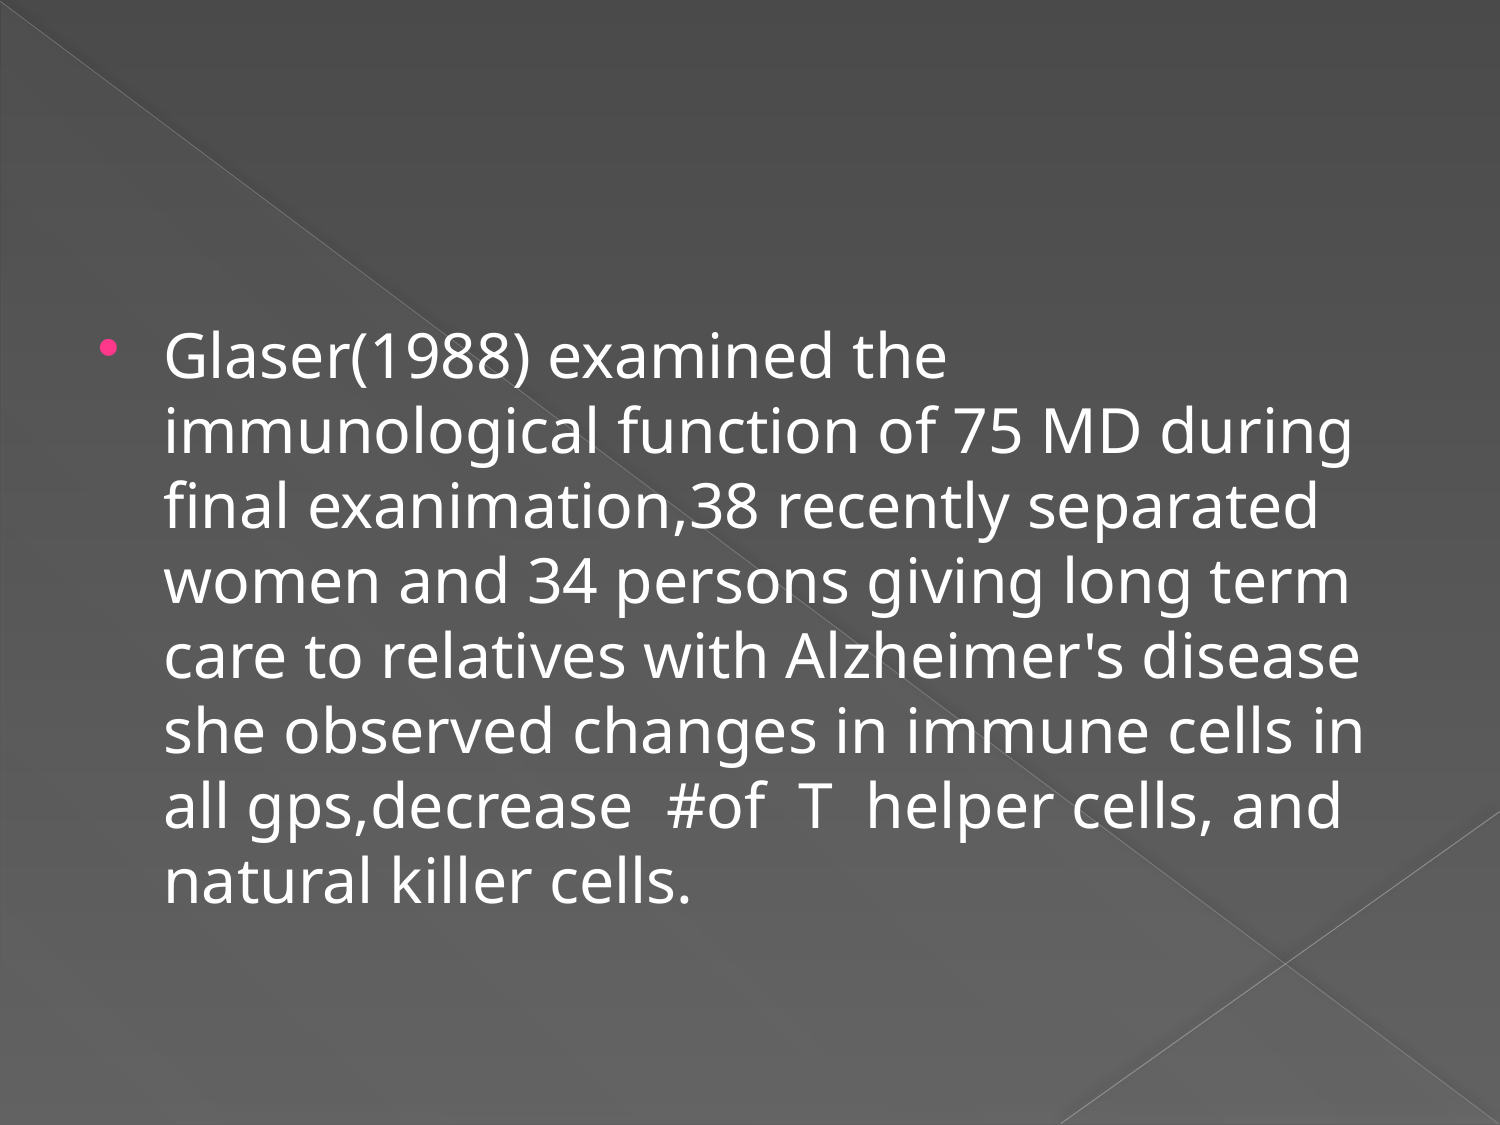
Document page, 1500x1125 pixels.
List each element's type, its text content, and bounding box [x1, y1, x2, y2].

list Glaser(1988) examined the immunological function of 75 MD during final exanimation,38 recently separated women and 34 persons giving long term care to relatives with Alzheimer's disease she observed changes in immune cells in all gps,decrease #of T helper cells, and natural killer cells. [75, 308, 1425, 1059]
